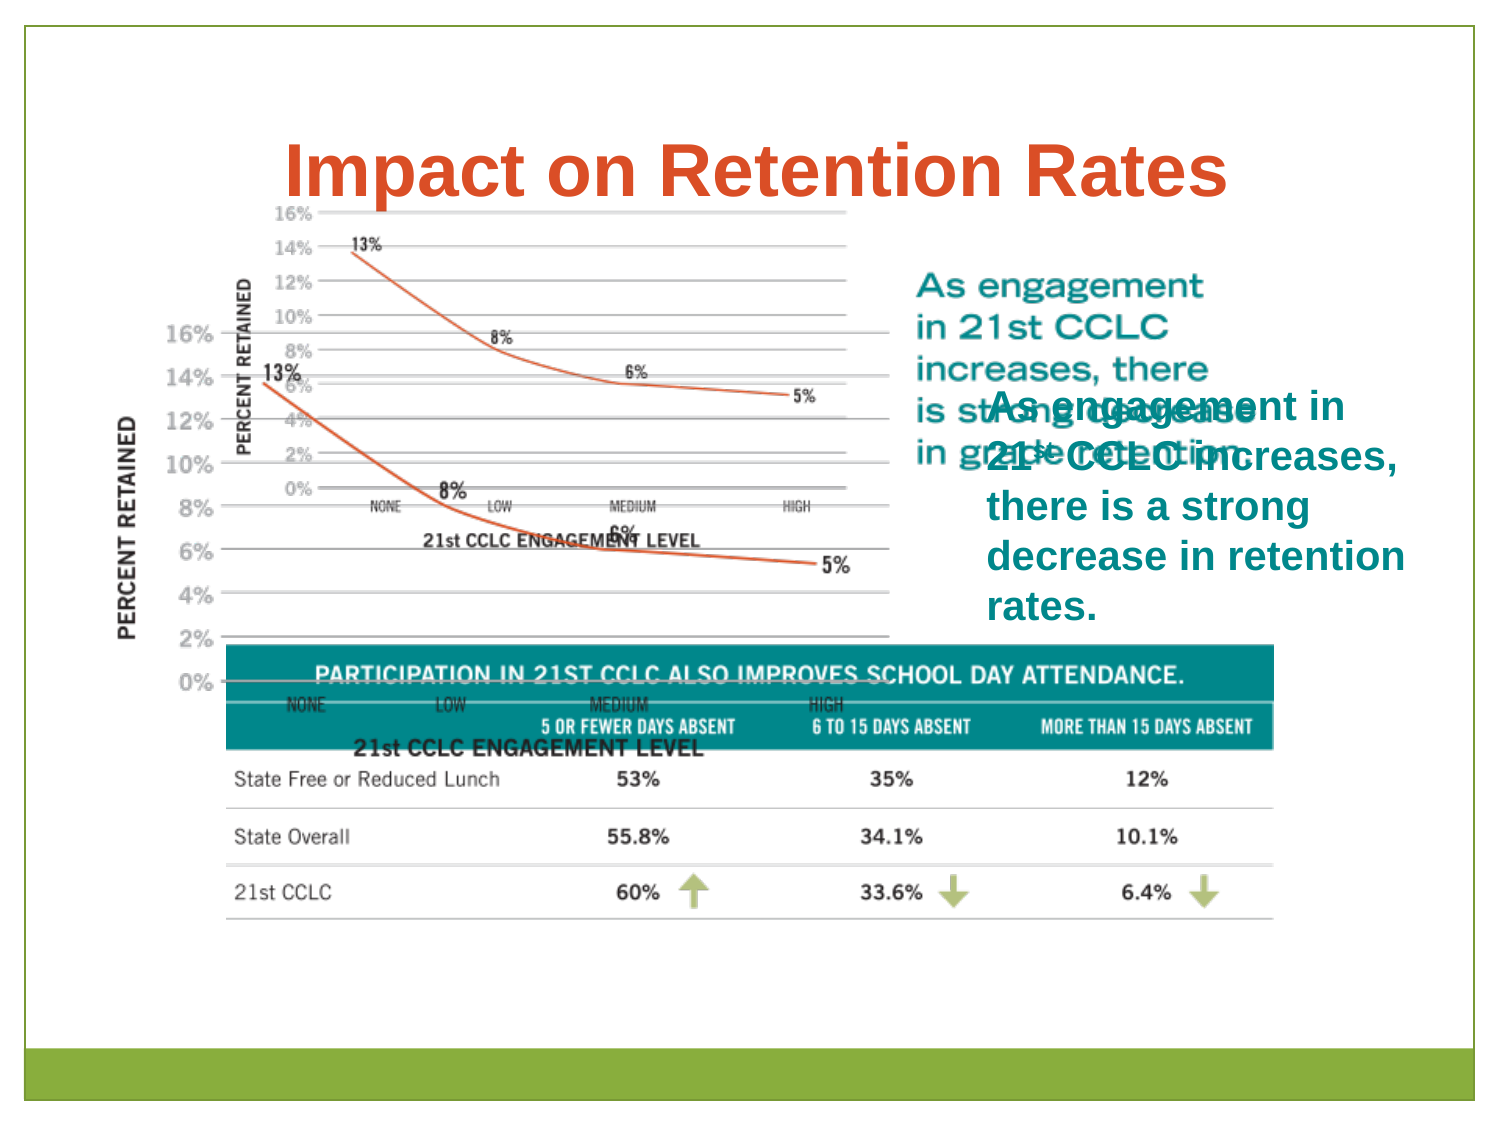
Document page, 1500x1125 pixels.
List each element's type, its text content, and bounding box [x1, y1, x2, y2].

text_box As engagement in 21st CCLC increases, there is a strong decrease in retention rates. [1281, 371, 1431, 637]
title Impact on Retention Rates [57, 94, 1458, 220]
picture [104, 204, 1275, 920]
